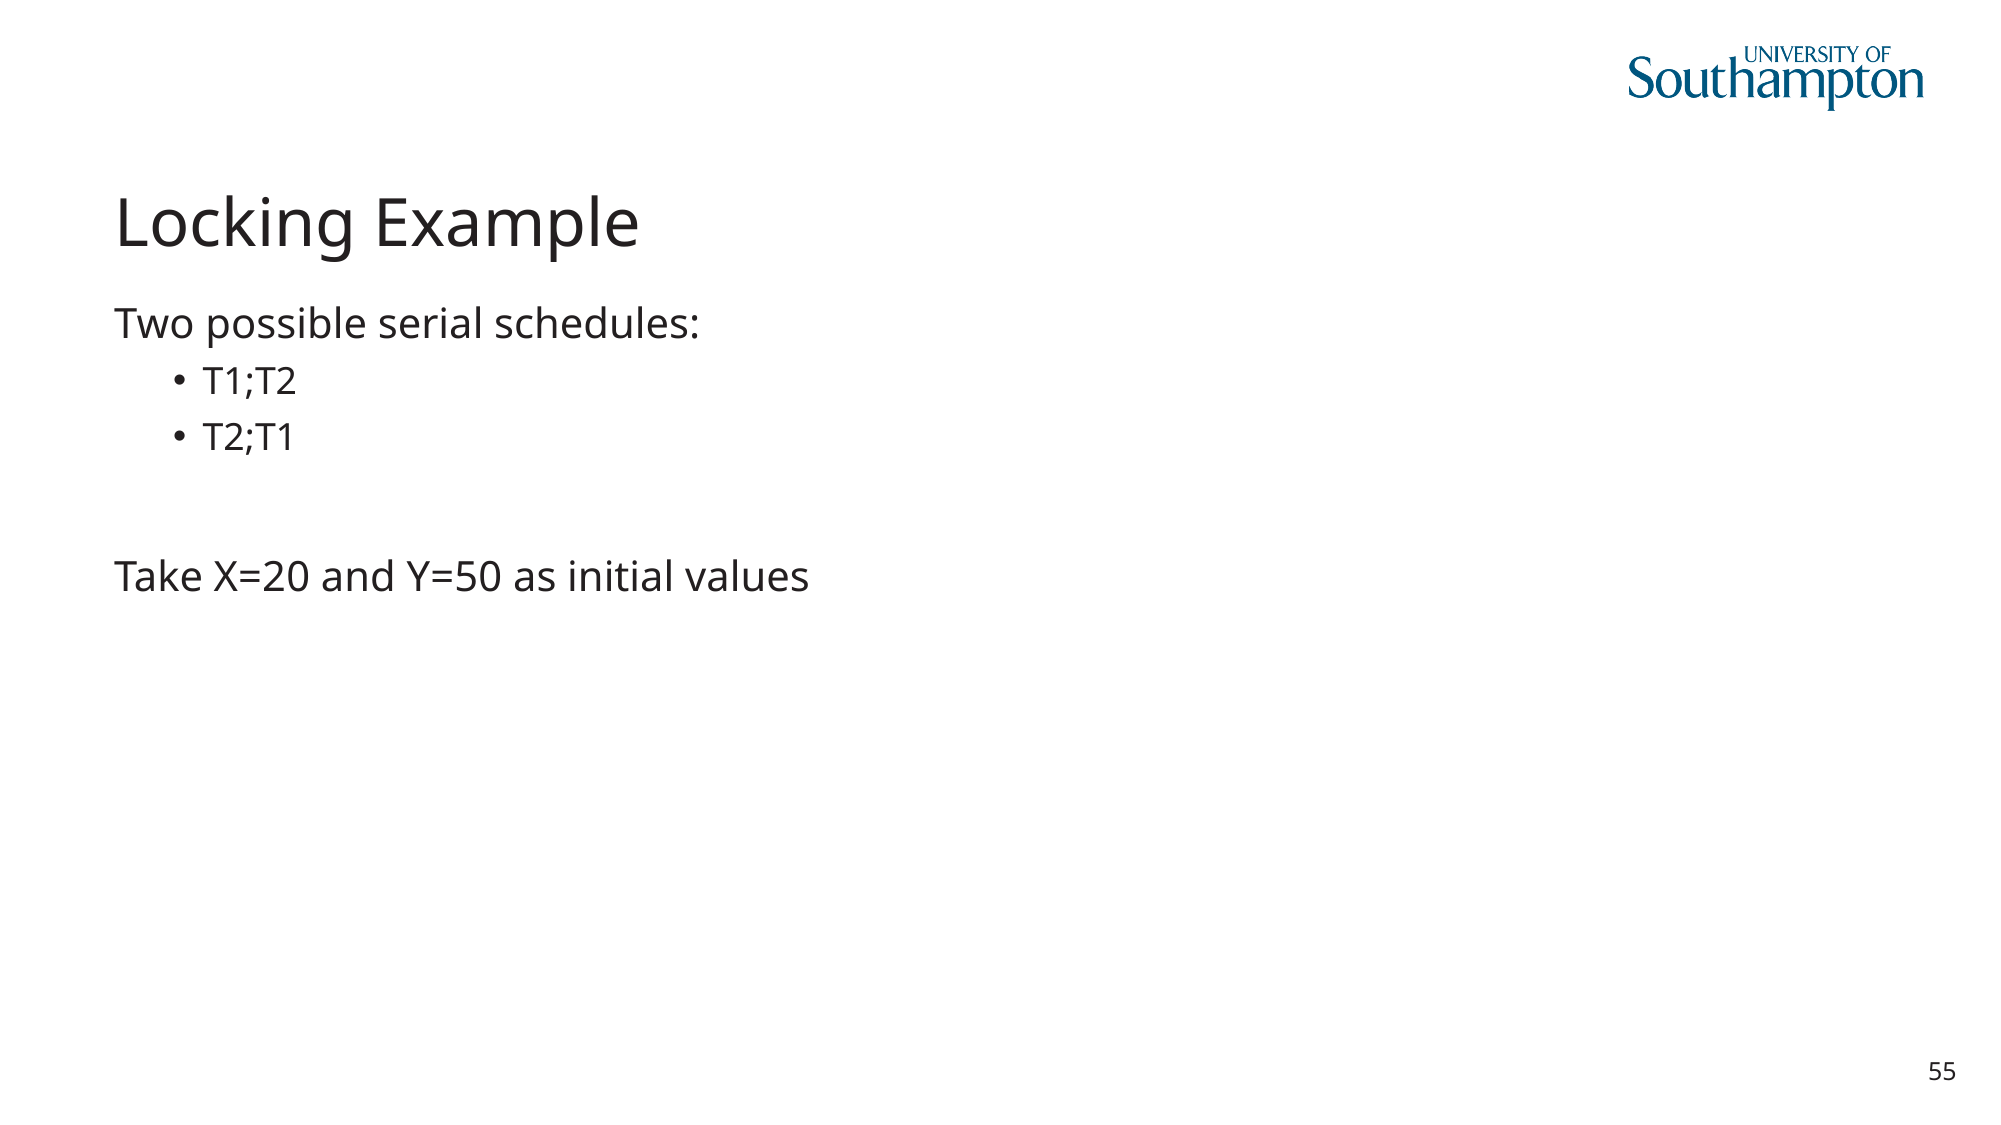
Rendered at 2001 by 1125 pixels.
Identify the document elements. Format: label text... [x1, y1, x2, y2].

picture [1869, 48, 1877, 60]
picture [1629, 46, 1924, 111]
picture [1629, 71, 1648, 95]
list Two possible serial schedules: T1;T2 T2;T1 Take X=20 and Y=50 as initial values [102, 290, 1898, 1024]
title Locking Example [102, 113, 1898, 268]
